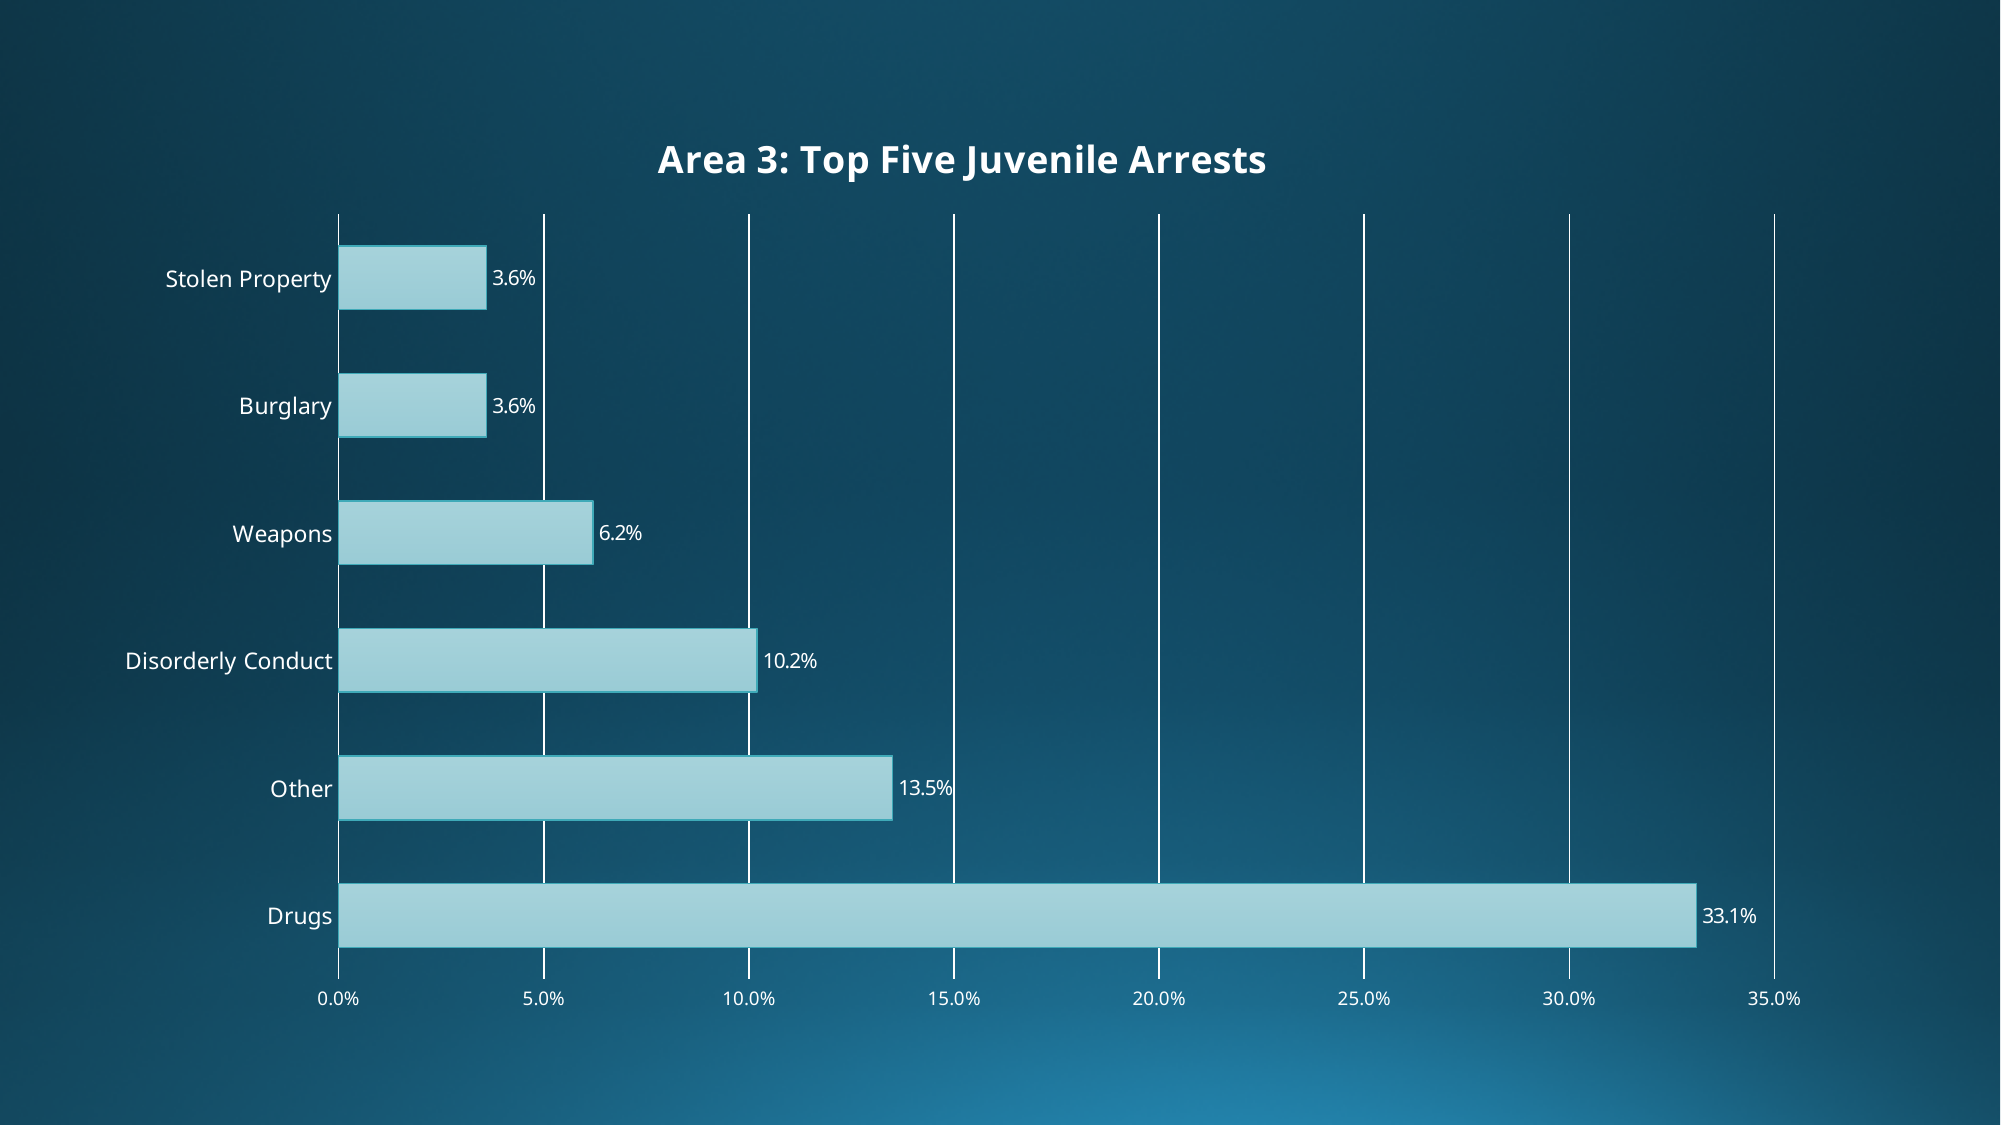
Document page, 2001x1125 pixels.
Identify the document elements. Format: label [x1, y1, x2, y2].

chart [89, 94, 1836, 1031]
picture [0, 0, 2001, 1125]
